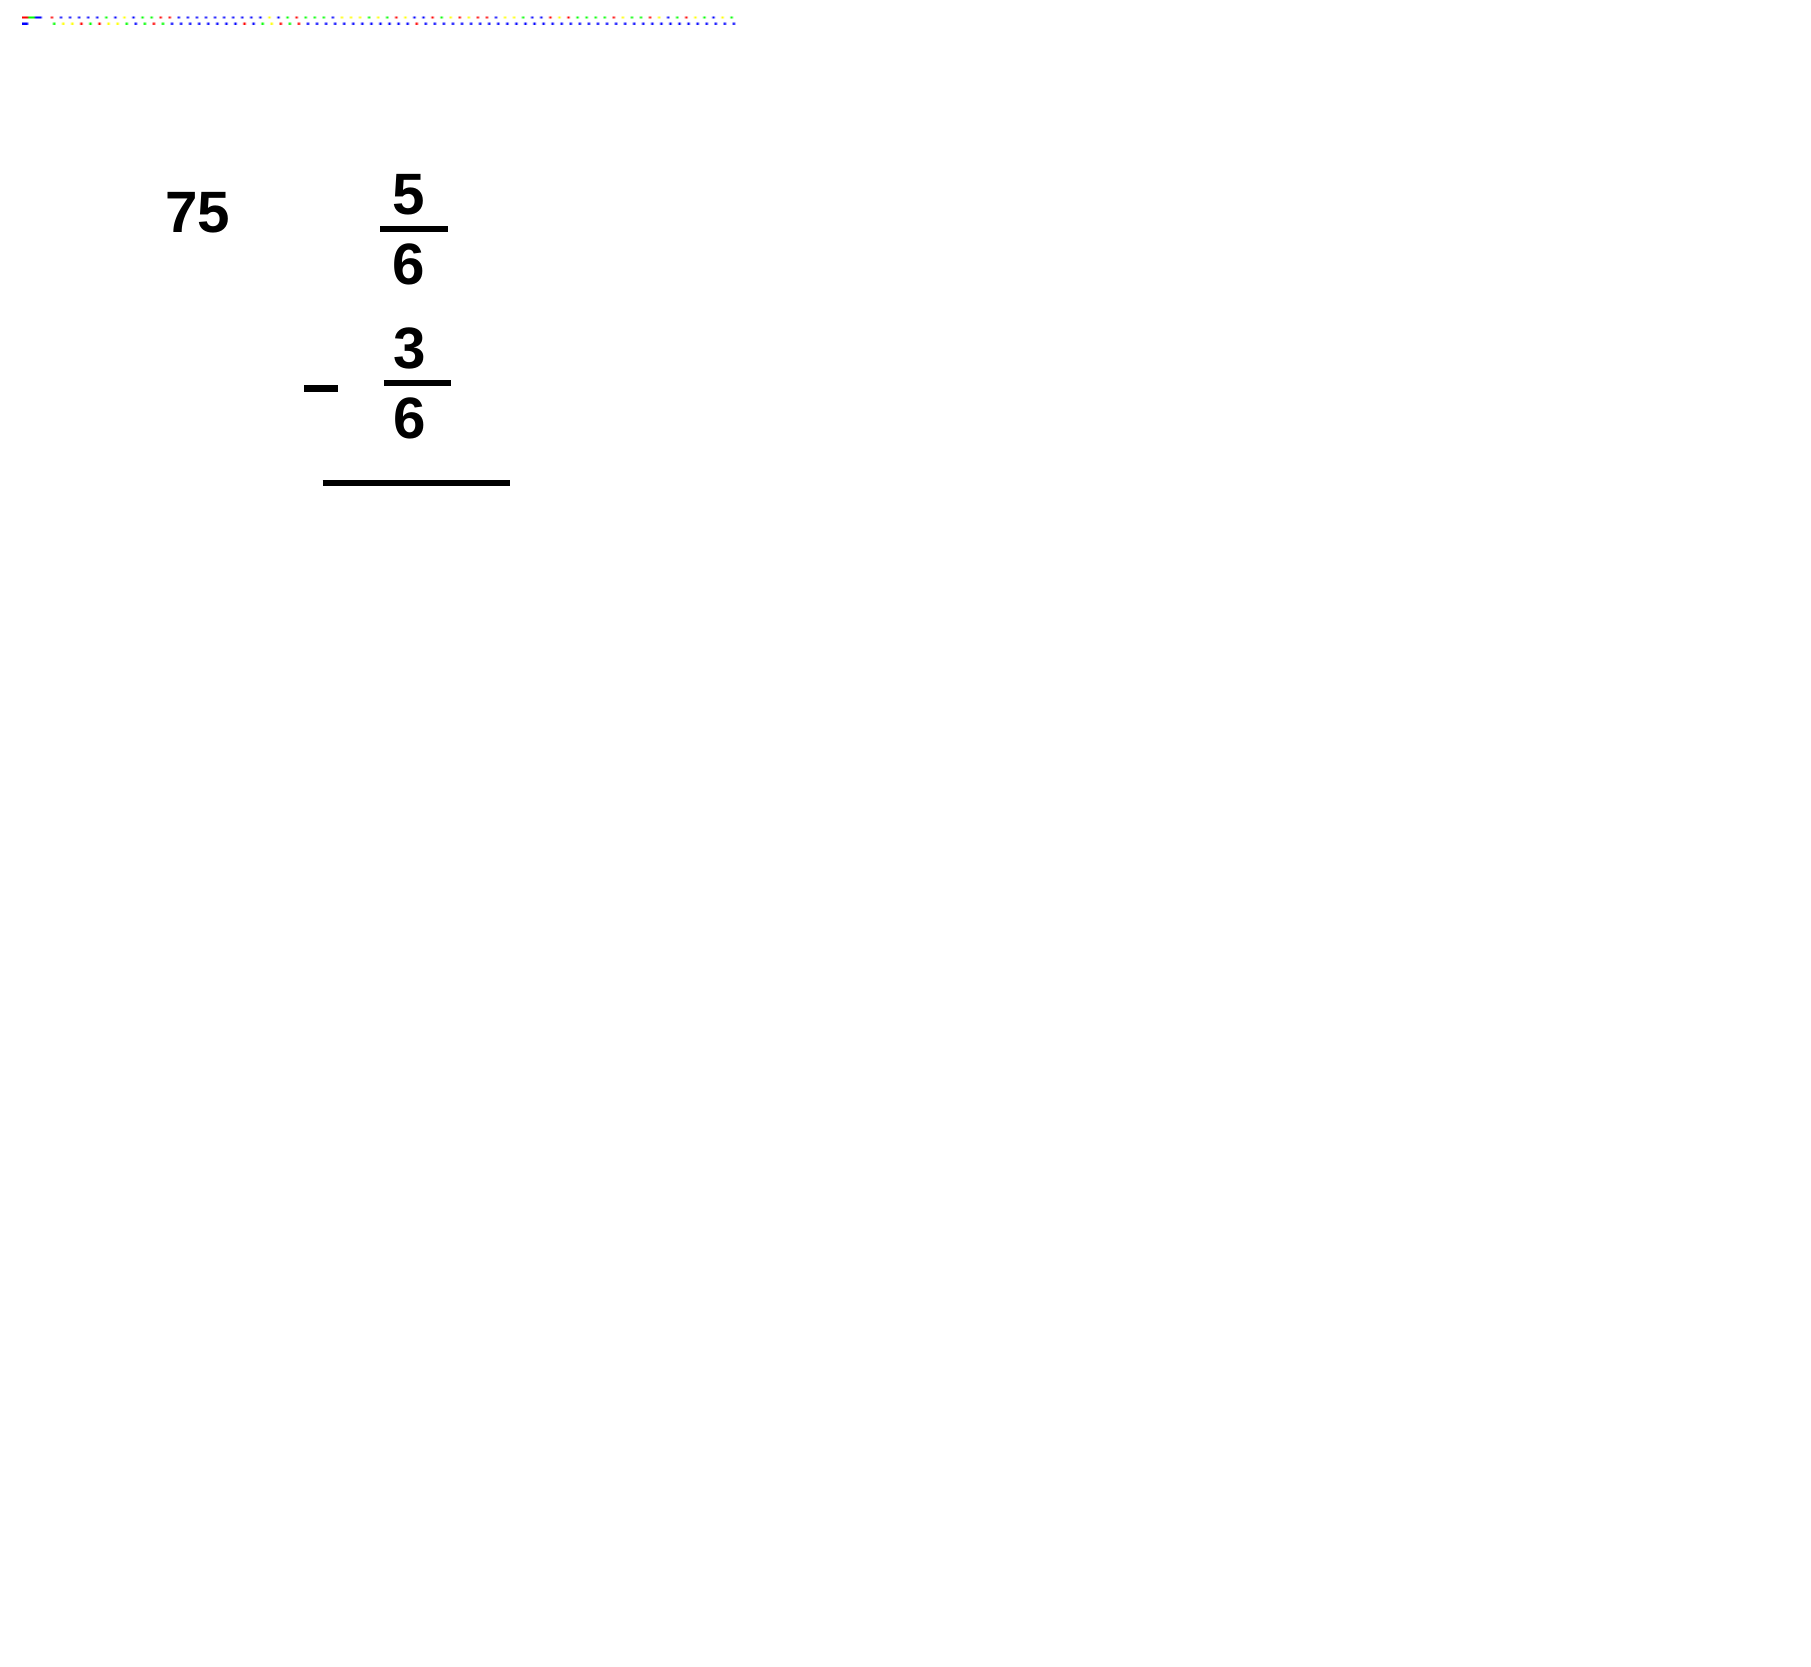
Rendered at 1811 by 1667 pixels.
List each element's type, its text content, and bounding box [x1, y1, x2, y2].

picture [22, 15, 748, 26]
text_box 3 6 [362, 304, 511, 458]
text_box 5 6 [361, 149, 547, 304]
text_box 75 [150, 167, 306, 252]
